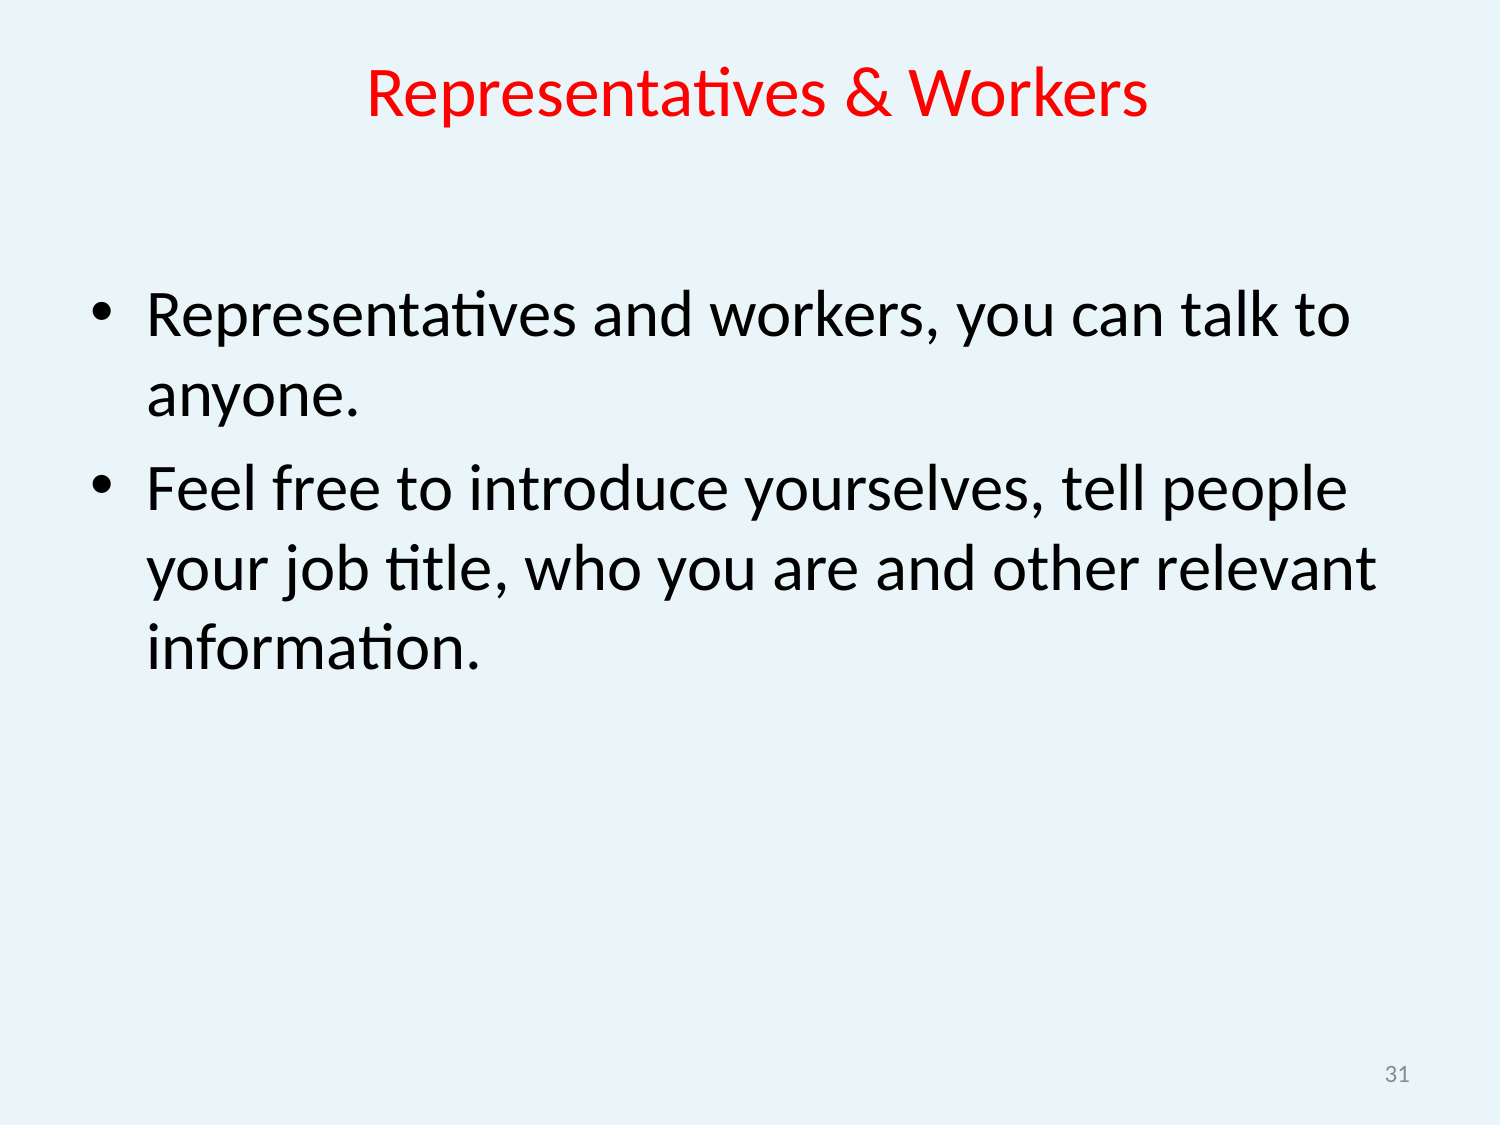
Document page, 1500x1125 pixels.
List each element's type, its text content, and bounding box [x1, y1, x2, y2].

list Representatives and workers, you can talk to anyone. Feel free to introduce yourselves, tell people your job title, who you are and other relevant information. [75, 262, 1425, 1005]
title Representatives & Workers [75, 37, 1425, 225]
slide_number 31 [1074, 1042, 1425, 1103]
